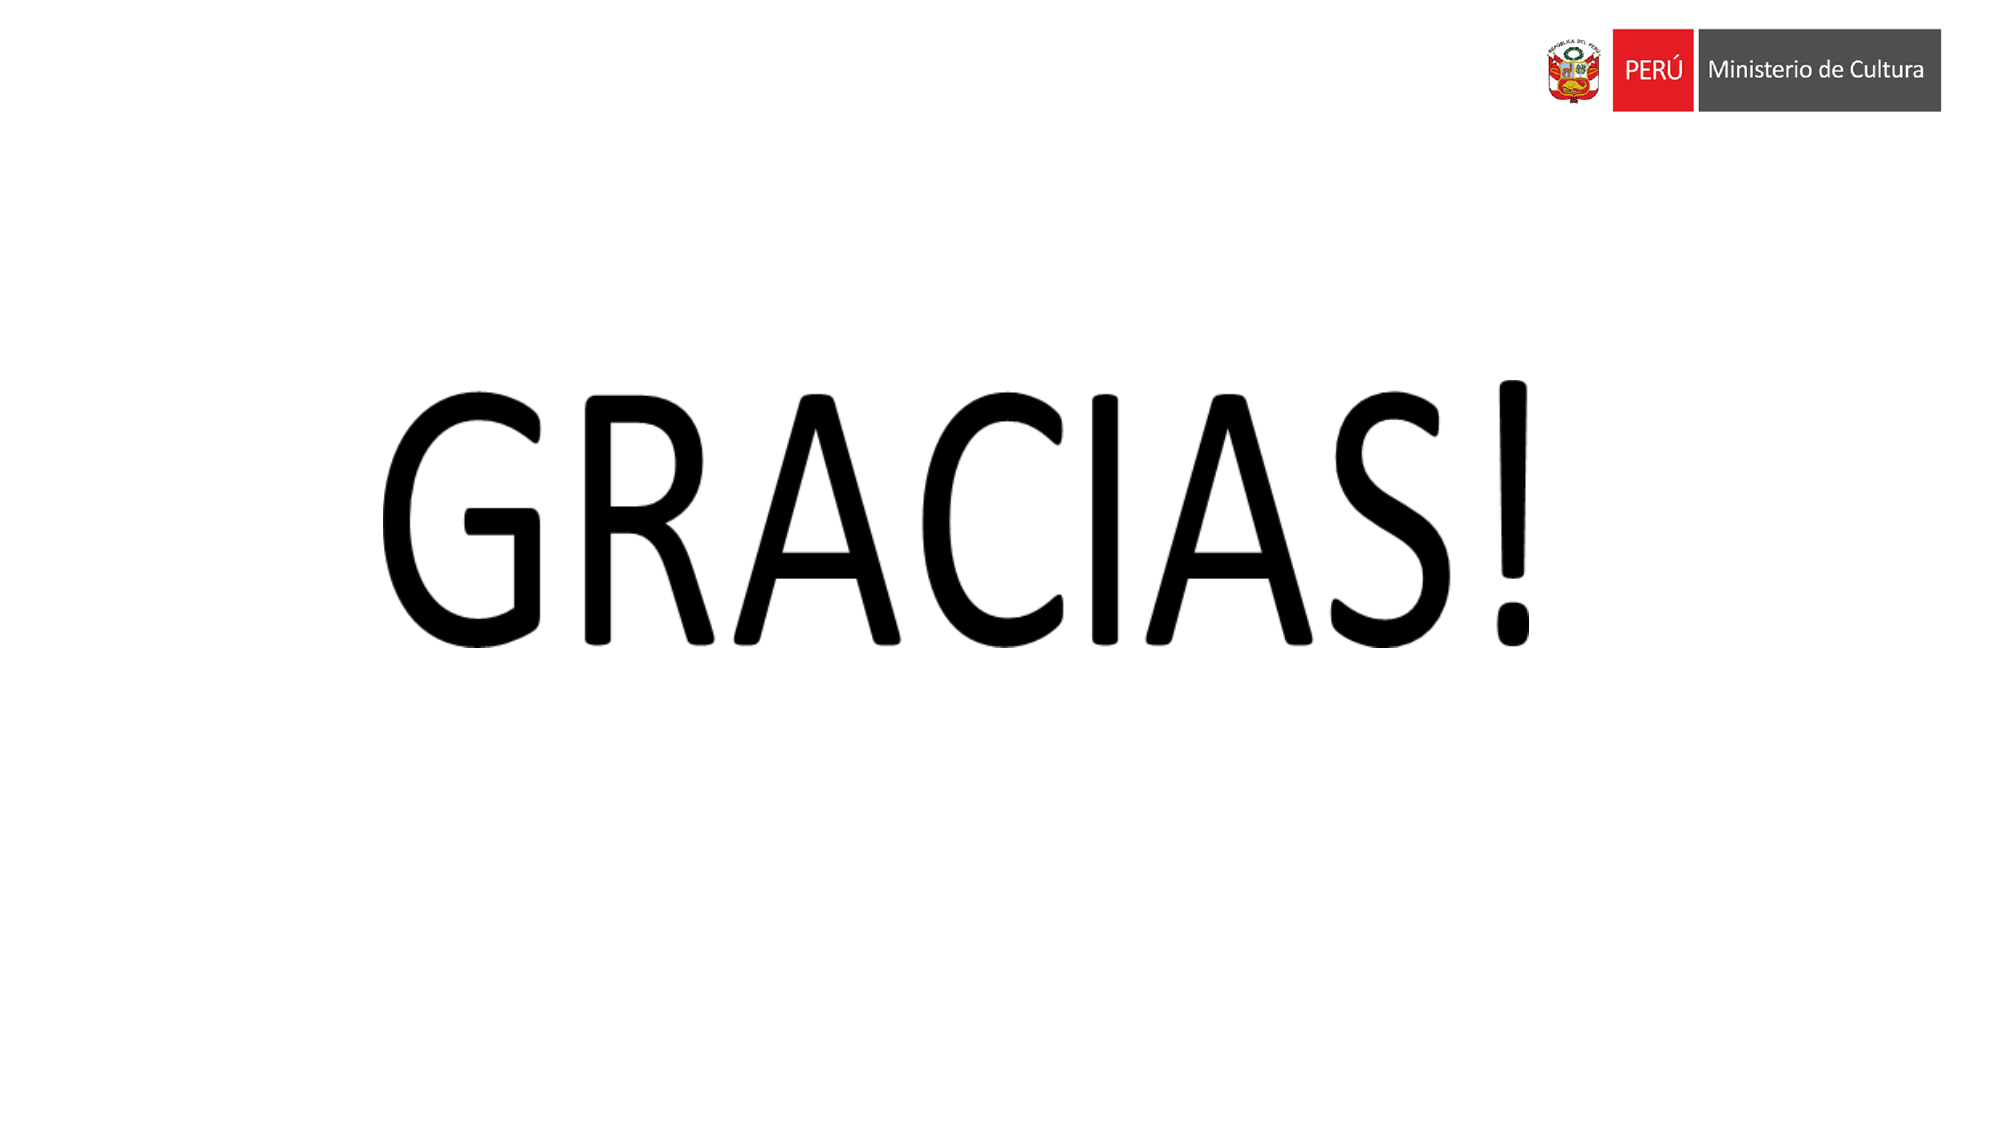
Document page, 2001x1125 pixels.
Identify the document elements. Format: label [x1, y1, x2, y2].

picture [1528, 25, 1944, 115]
picture [383, 380, 1529, 649]
